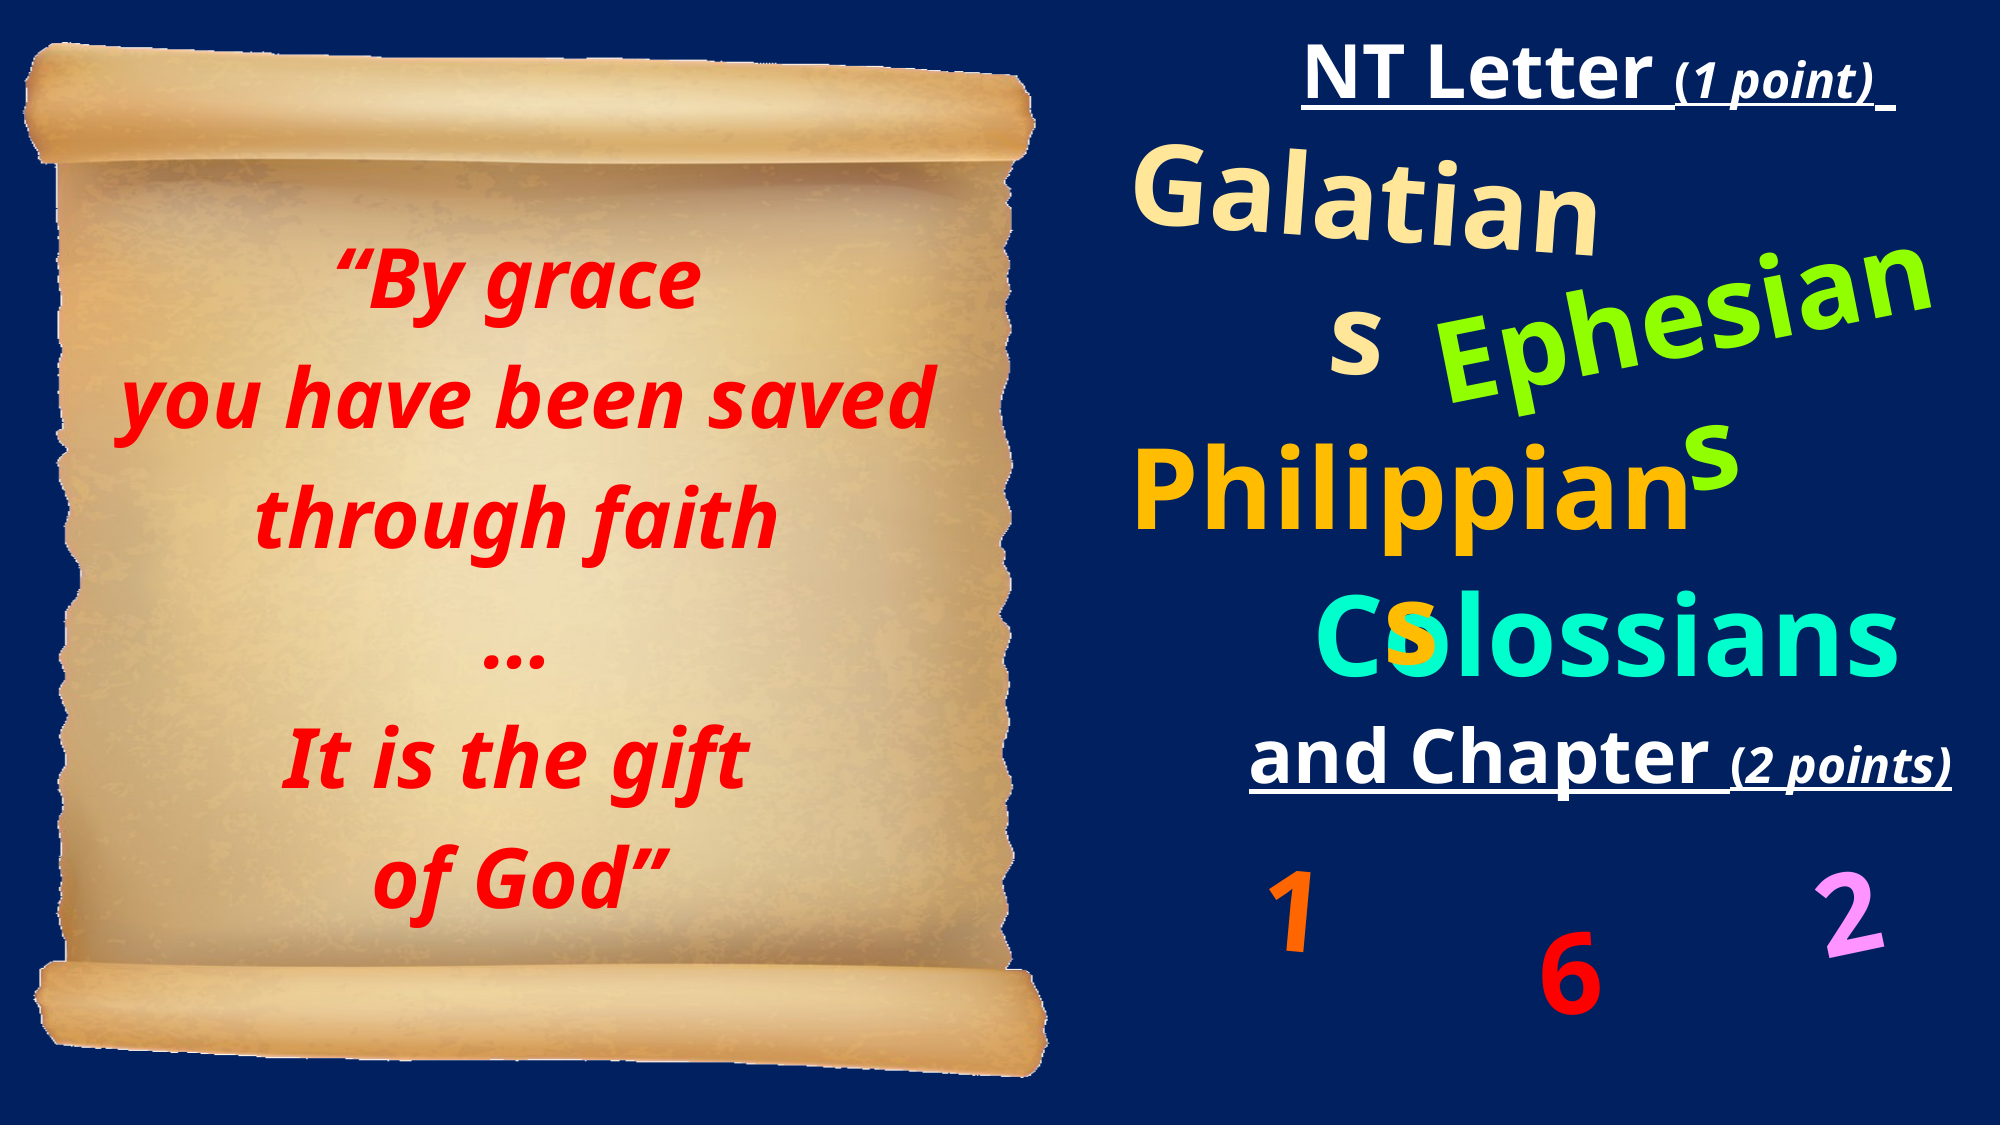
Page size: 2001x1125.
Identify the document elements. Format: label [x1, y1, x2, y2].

text_box [0, 0, 2000, 1125]
text_box [7, 41, 1063, 1084]
